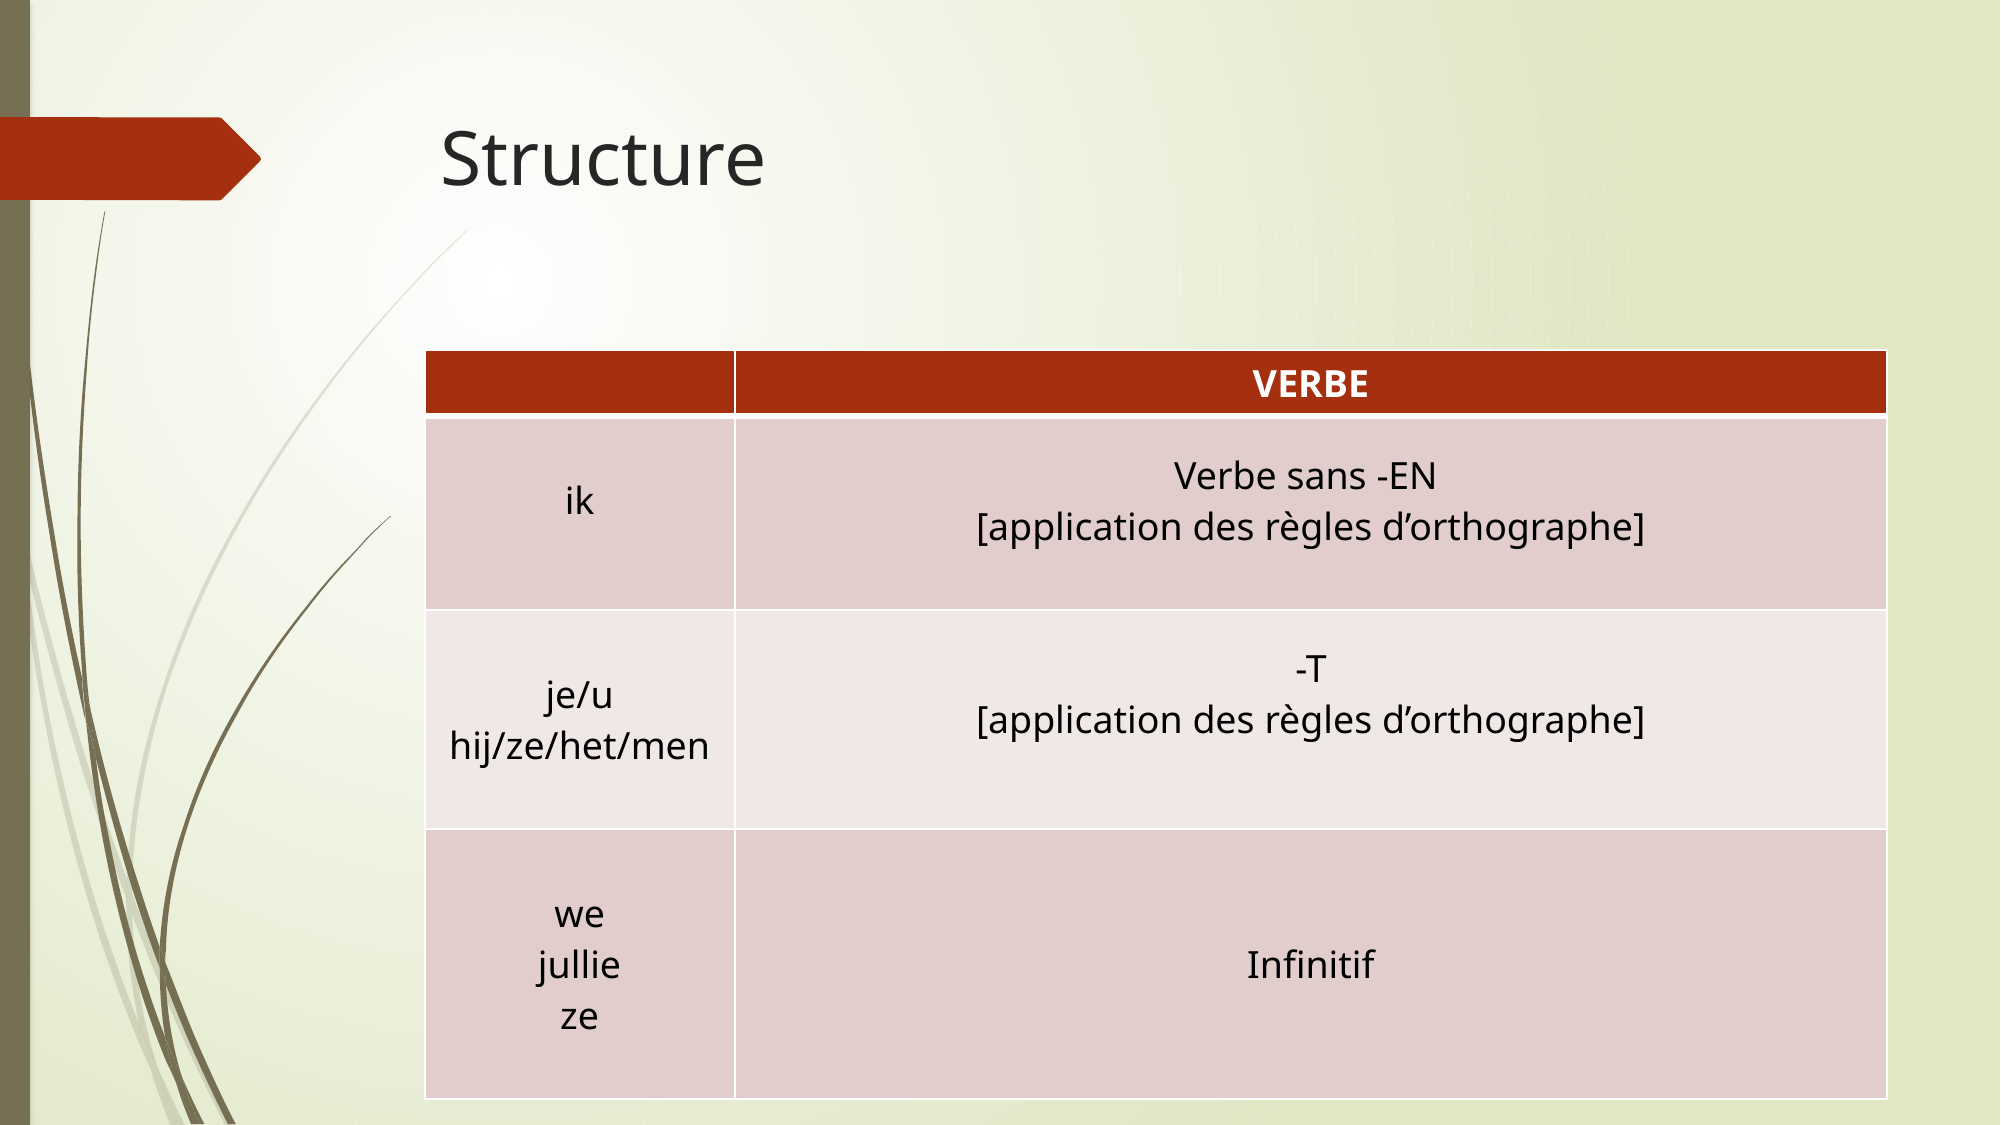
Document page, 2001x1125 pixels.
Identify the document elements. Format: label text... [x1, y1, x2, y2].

table_cell -T [application des règles d’orthographe] [736, 611, 1886, 828]
title Structure [425, 102, 1888, 313]
table_cell Verbe sans -EN [application des règles d’orthographe] [736, 419, 1886, 609]
table_cell je/u hij/ze/het/men [426, 611, 734, 828]
table_cell ik [426, 419, 734, 609]
table_cell Infinitif [736, 830, 1886, 1098]
table_header VERBE [736, 351, 1886, 413]
table_cell we jullie ze [426, 830, 734, 1098]
table_header [426, 351, 734, 413]
